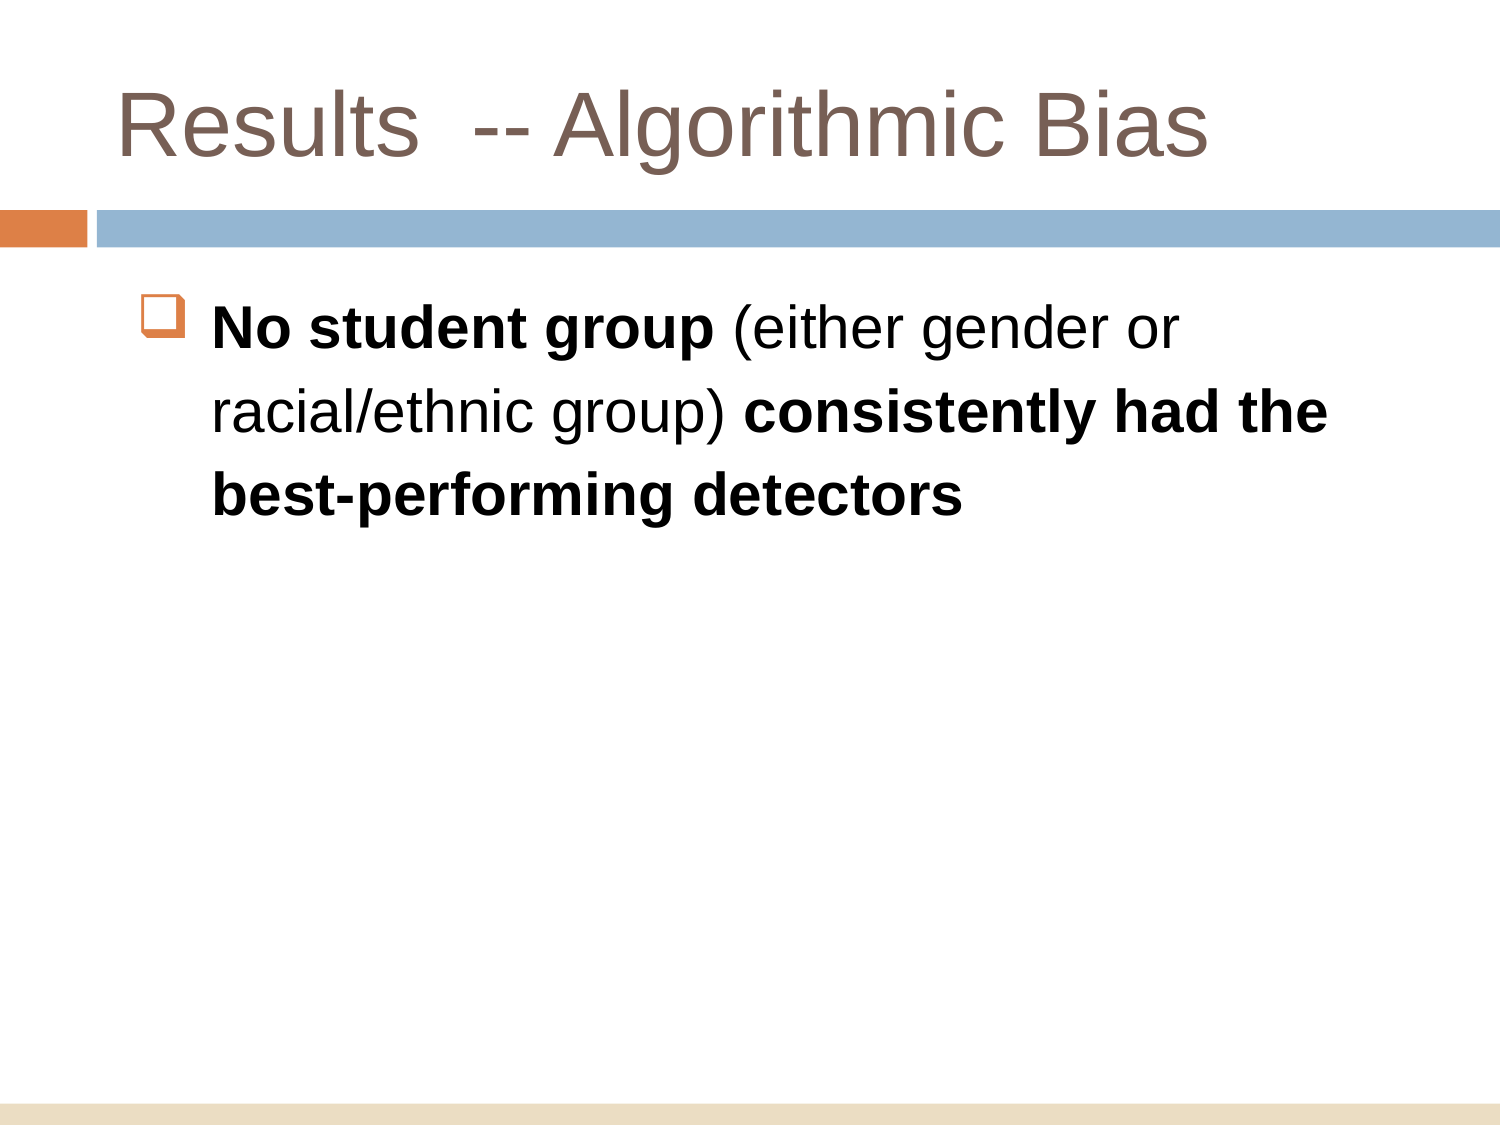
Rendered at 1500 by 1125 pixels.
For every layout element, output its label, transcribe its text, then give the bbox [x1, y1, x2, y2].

title Results -- Algorithmic Bias [100, 25, 1451, 213]
text_box No student group (either gender or racial/ethnic group) consistently had the best-performing detectors [100, 262, 1445, 543]
